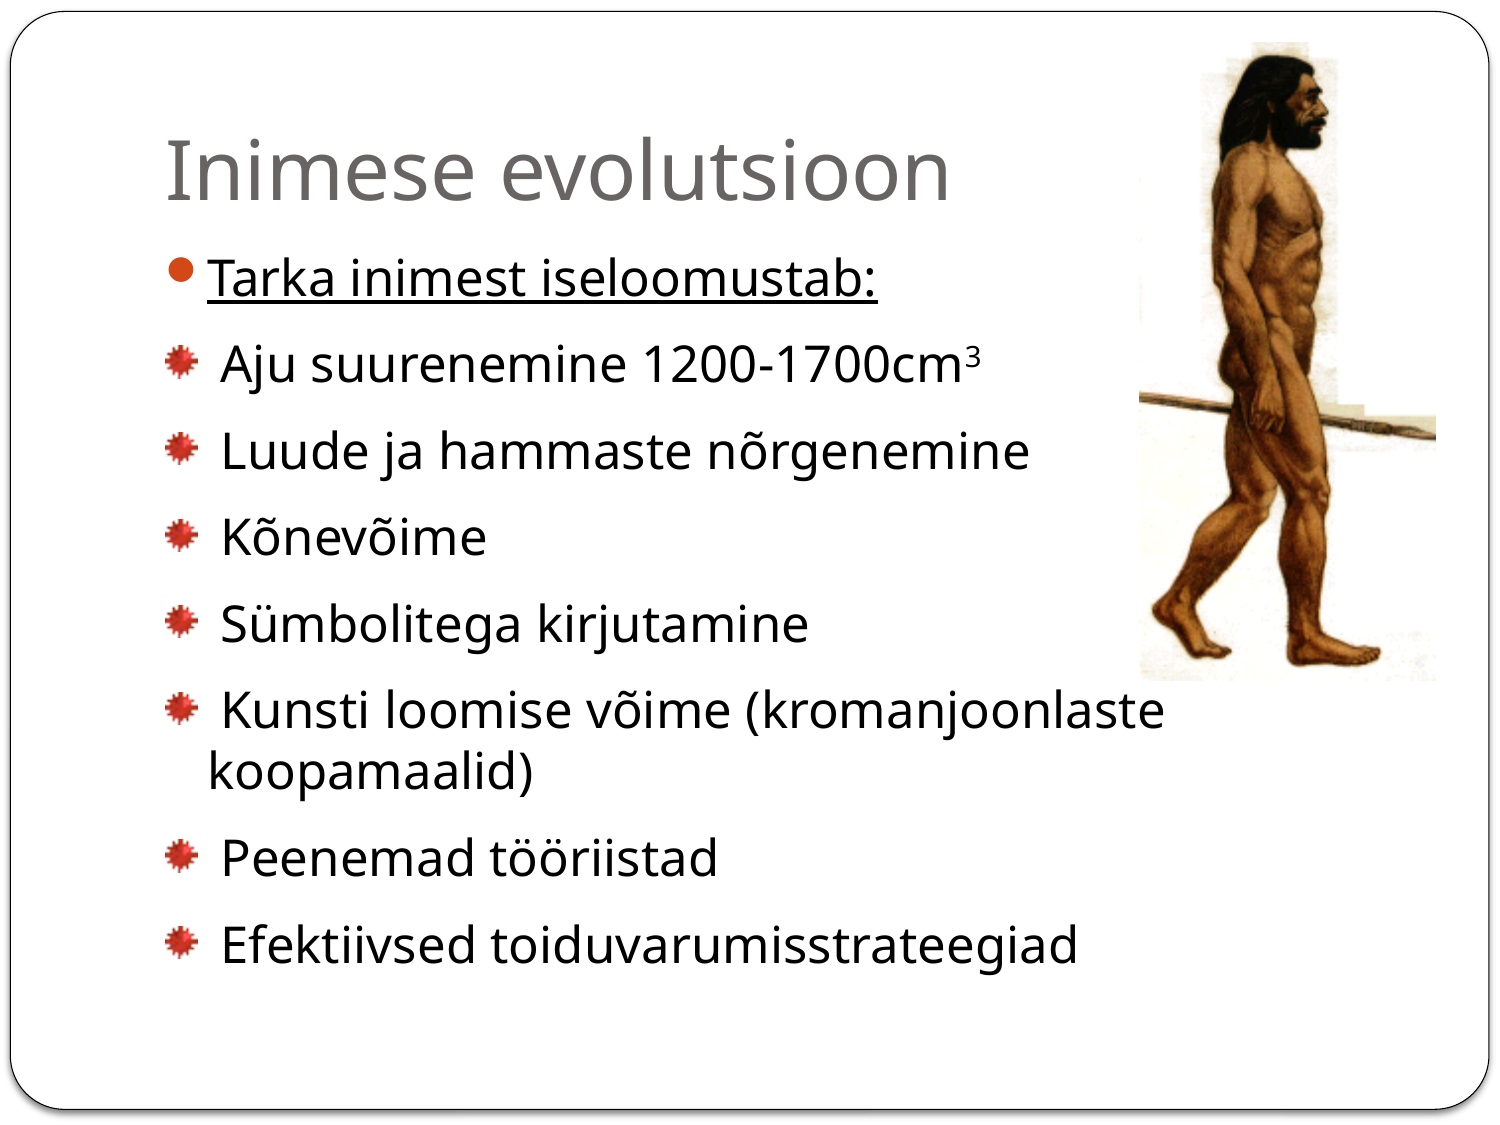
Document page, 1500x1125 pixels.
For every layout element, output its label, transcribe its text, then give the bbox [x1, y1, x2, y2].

picture [165, 692, 198, 725]
title Inimese evolutsioon [149, 44, 1135, 233]
picture [165, 839, 198, 873]
picture [165, 605, 198, 638]
picture [165, 519, 198, 552]
picture [165, 926, 198, 959]
picture [1139, 42, 1436, 681]
picture [165, 345, 198, 379]
picture [165, 432, 198, 465]
list Tarka inimest iseloomustab: Aju suurenemine 1200-1700cm3 Luude ja hammaste nõrgenemine Kõnevõime Sümbolitega kirjutamine Kunsti loomise võime (kromanjoonlaste koopamaalid) Peenemad tööriistad Efektiivsed toiduvarumisstrateegiad [149, 237, 1426, 988]
